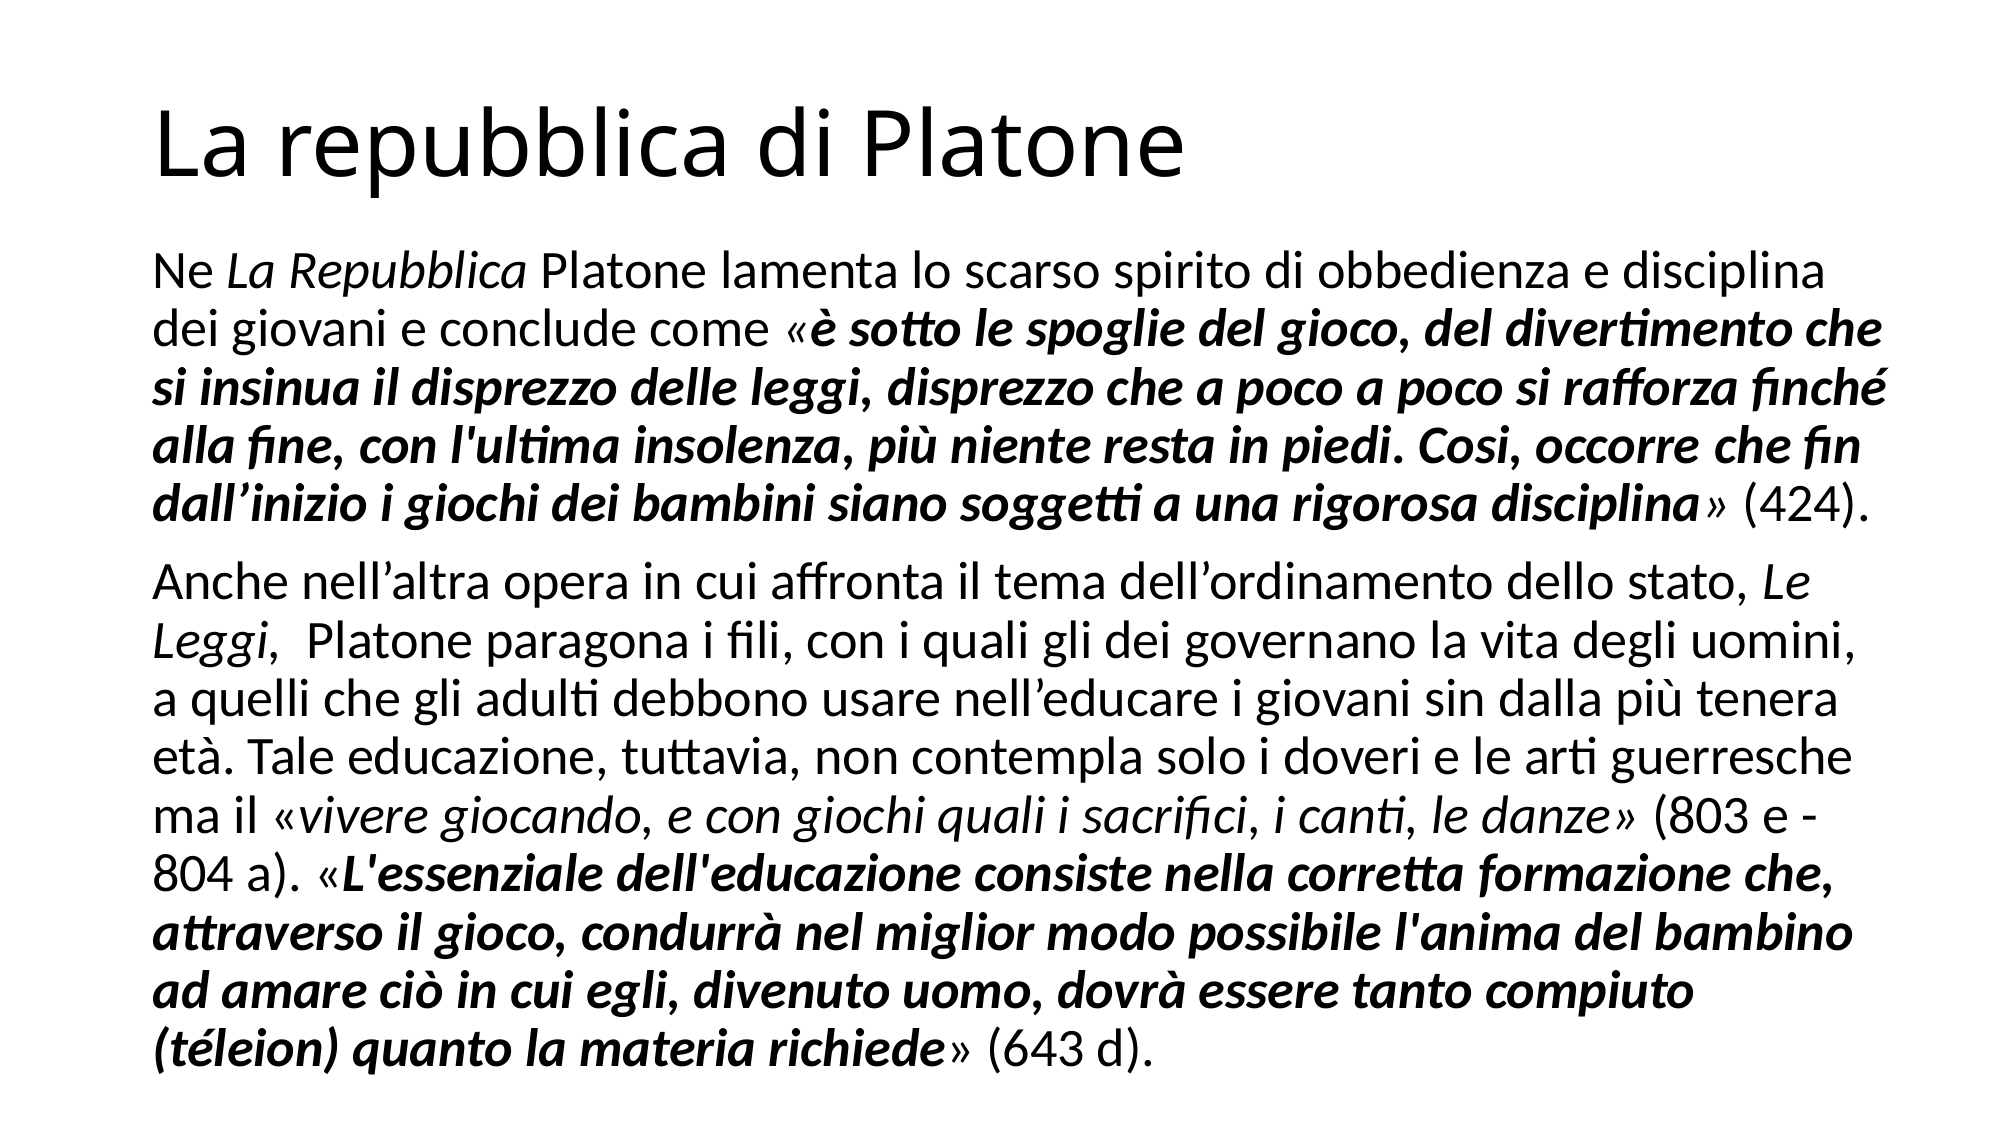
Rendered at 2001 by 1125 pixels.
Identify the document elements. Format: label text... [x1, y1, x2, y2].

title La repubblica di Platone [137, 59, 1863, 234]
list Ne La Repubblica Platone lamenta lo scarso spirito di obbedienza e disciplina dei giovani e conclude come «è sotto le spoglie del gioco, del divertimento che si insinua il disprezzo delle leggi, disprezzo che a poco a poco si rafforza finché alla fine, con l'ultima insolenza, più niente resta in piedi. Cosi, occorre che fin dall’inizio i giochi dei bambini siano soggetti a una rigorosa disciplina» (424). Anche nell’altra opera in cui affronta il tema dell’ordinamento dello stato, Le Leggi, Platone paragona i fili, con i quali gli dei governano la vita degli uomini, a quelli che gli adulti debbono usare nell’educare i giovani sin dalla più tenera età. Tale educazione, tuttavia, non contempla solo i doveri e le arti guerresche ma il «vivere giocando, e con giochi quali i sacrifici, i canti, le danze» (803 e - 804 a). «L'essenziale dell'educazione consiste nella corretta formazione che, attraverso il gioco, condurrà nel miglior modo possibile l'anima del bambino ad amare ciò in cui egli, divenuto uomo, dovrà essere tanto compiuto (téleion) quanto la materia richiede» (643 d). [137, 234, 1910, 1125]
